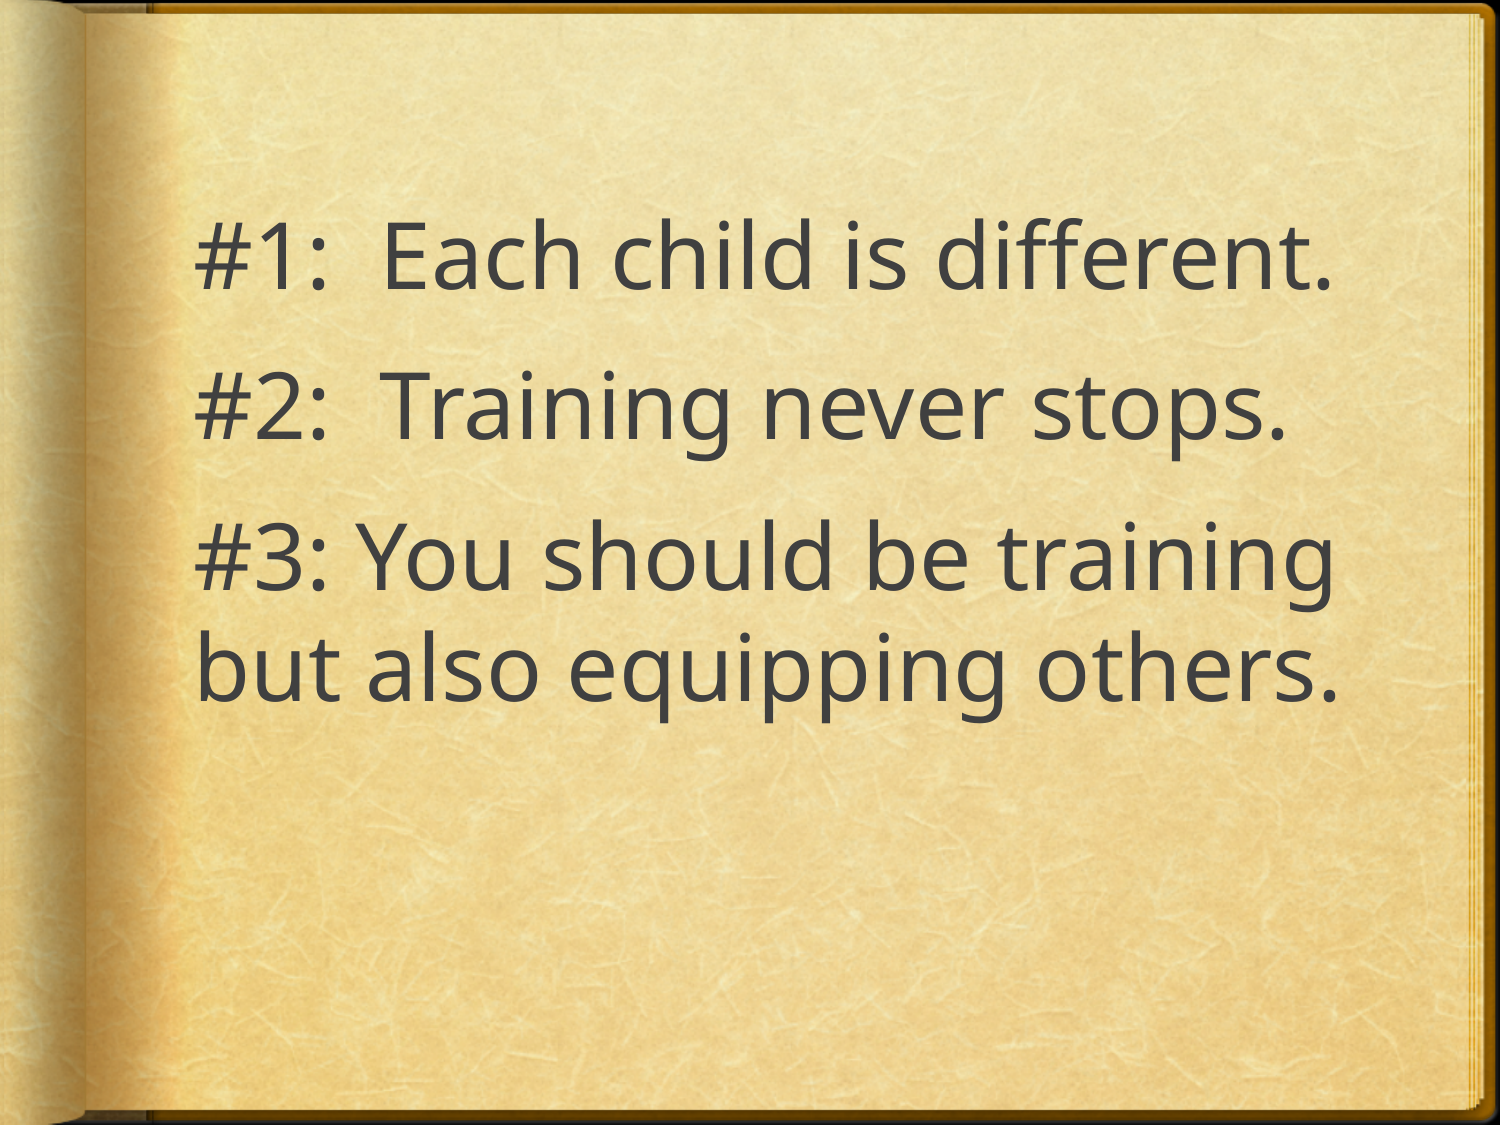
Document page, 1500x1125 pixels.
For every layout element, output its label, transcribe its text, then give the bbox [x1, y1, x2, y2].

list #1: Each child is different. #2: Training never stops. #3: You should be training but also equipping others. [178, 189, 1372, 1005]
picture [0, 0, 1500, 1125]
